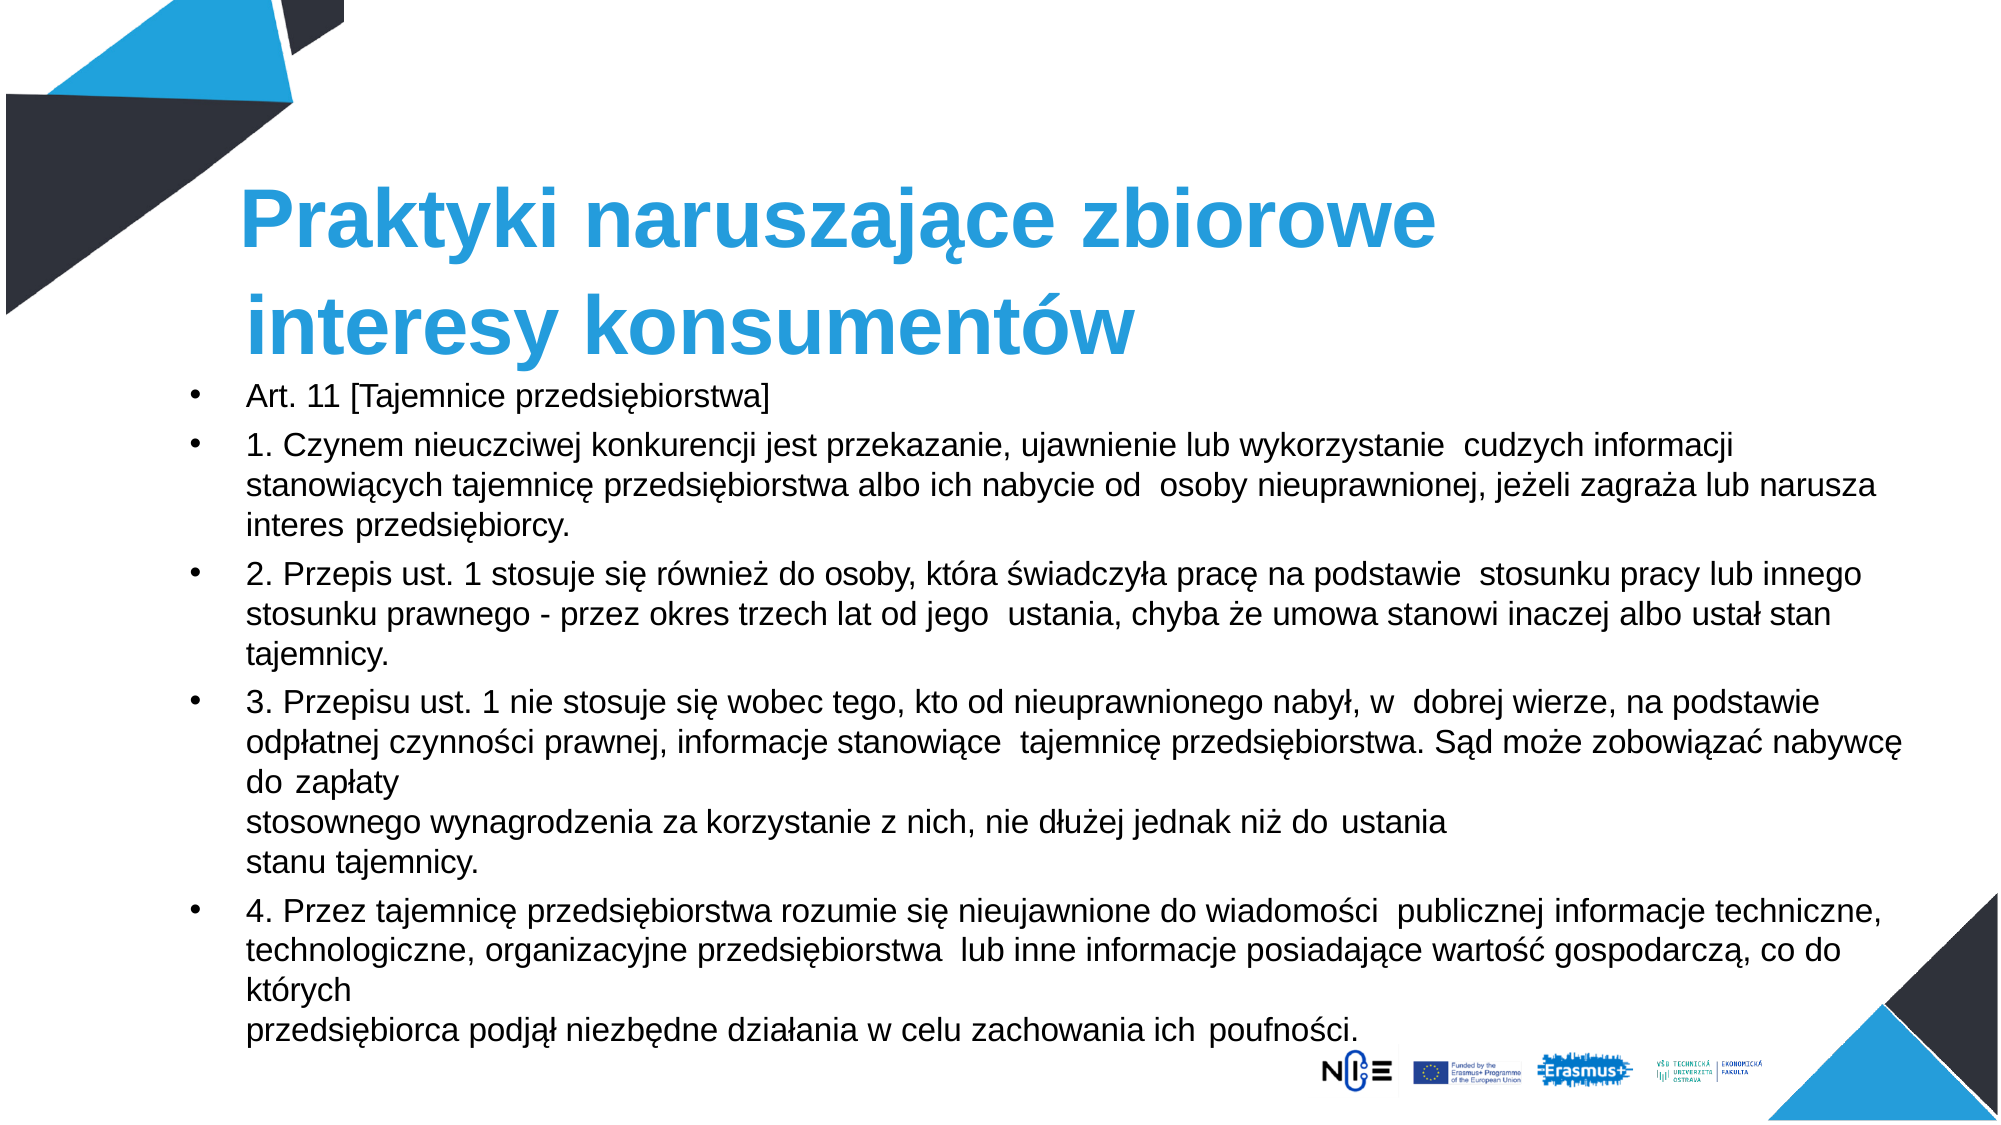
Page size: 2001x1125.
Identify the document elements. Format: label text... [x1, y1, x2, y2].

text_box interesy konsumentów [242, 269, 1867, 372]
picture [1308, 888, 2000, 1125]
text_box Praktyki naruszające zbiorowe [237, 162, 1861, 265]
text_box Art. 11 [Tajemnice przedsiębiorstwa] 1. Czynem nieuczciwej konkurencji jest przekazanie, ujawnienie lub wykorzystanie cudzych informacji stanowiących tajemnicę przedsiębiorstwa albo ich nabycie od osoby nieuprawnionej, jeżeli zagraża lub narusza interes przedsiębiorcy. 2. Przepis ust. 1 stosuje się również do osoby, która świadczyła pracę na podstawie stosunku pracy lub innego stosunku prawnego - przez okres trzech lat od jego ustania, chyba że umowa stanowi inaczej albo ustał stan tajemnicy. 3. Przepisu ust. 1 nie stosuje się wobec tego, kto od nieuprawnionego nabył, w dobrej wierze, na podstawie odpłatnej czynności prawnej, informacje stanowiące tajemnicę przedsiębiorstwa. Sąd może zobowiązać nabywcę do zapłaty stosownego wynagrodzenia za korzystanie z nich, nie dłużej jednak niż do ustania stanu tajemnicy. 4. Przez tajemnicę przedsiębiorstwa rozumie się nieujawnione do wiadomości publicznej informacje techniczne, technologiczne, organizacyjne przedsiębiorstwa lub inne informacje posiadające wartość gospodarczą, co do których przedsiębiorca podjął niezbędne działania w celu zachowania ich poufności. [187, 372, 1938, 1049]
picture [6, 0, 344, 318]
